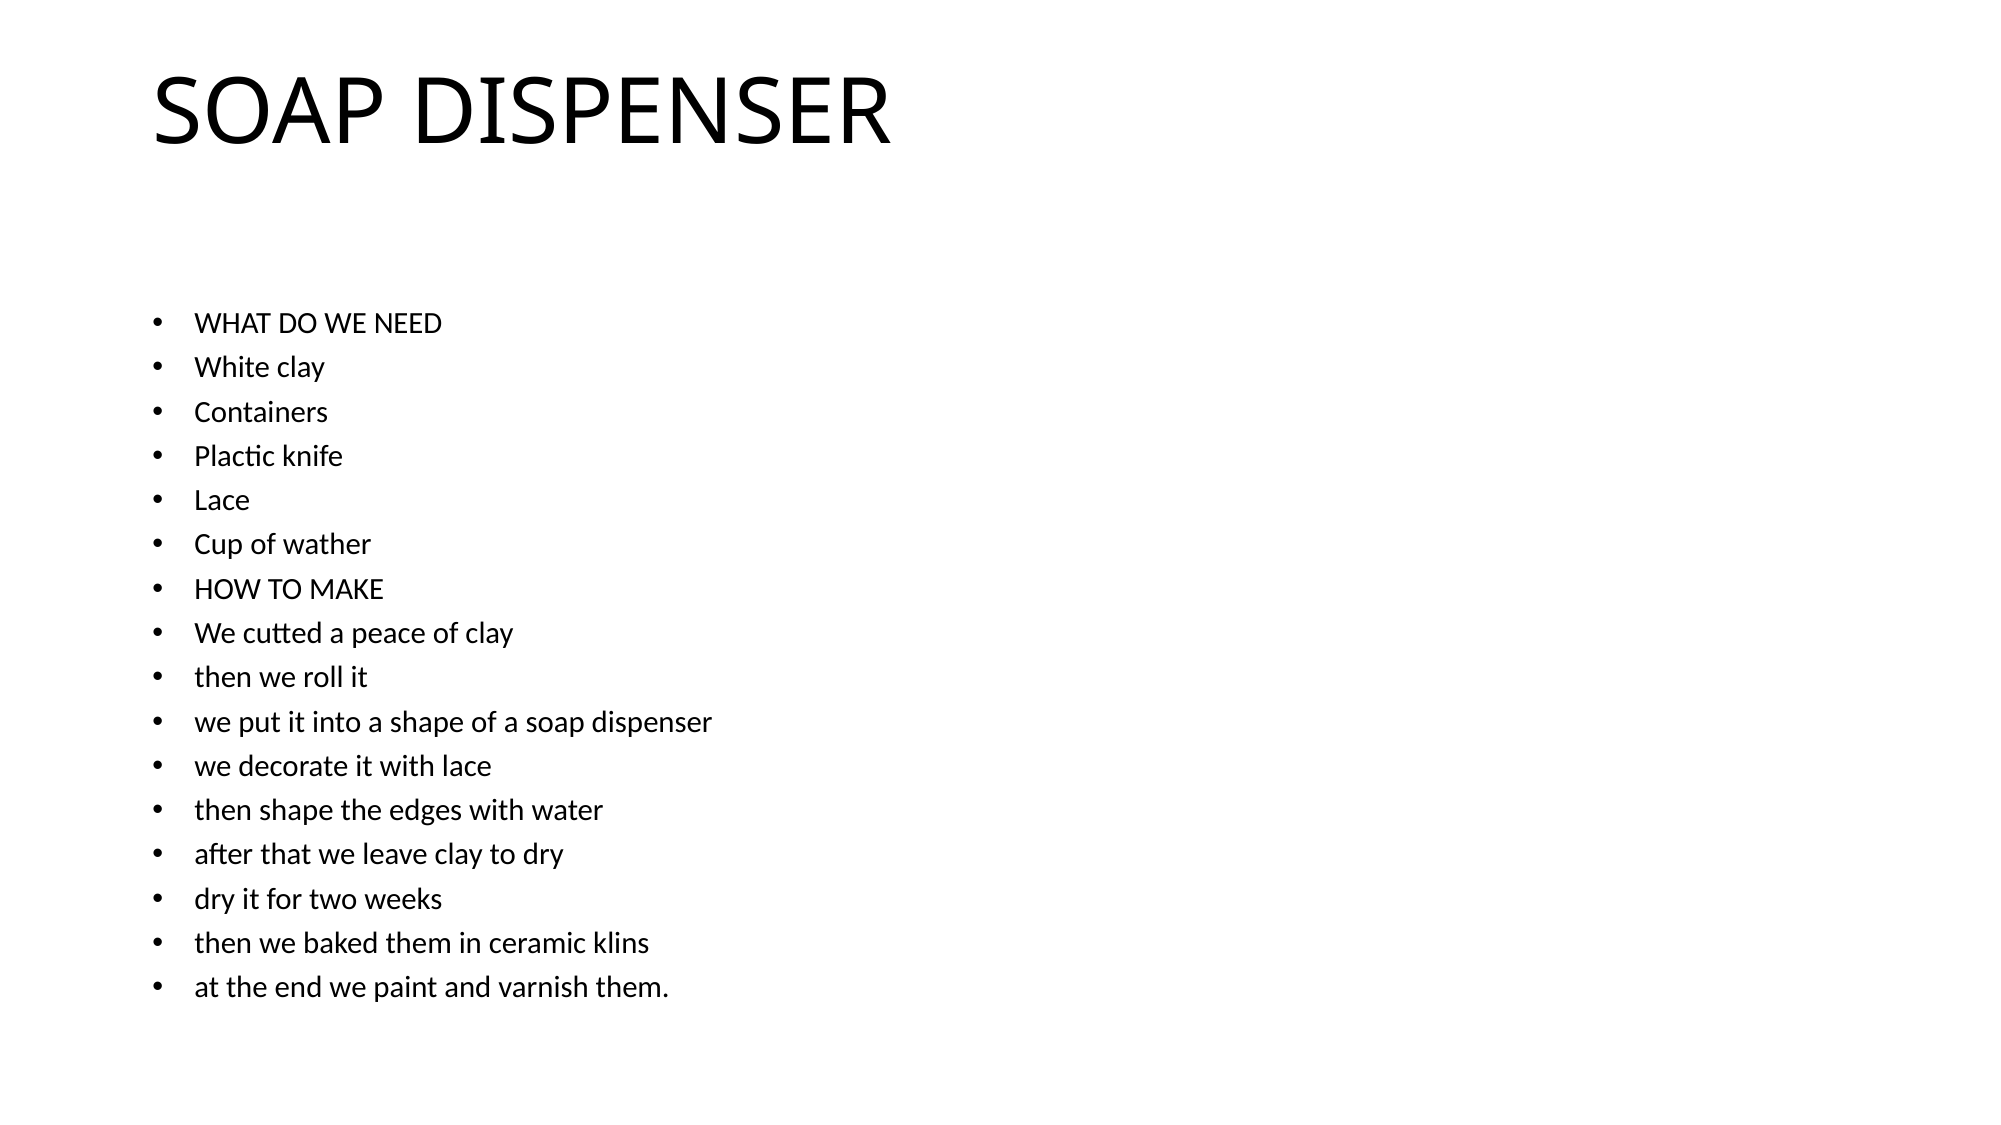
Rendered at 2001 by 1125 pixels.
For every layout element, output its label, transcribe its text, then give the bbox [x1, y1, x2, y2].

list WHAT DO WE NEED White clay Containers Plactic knife Lace Cup of wather HOW TO MAKE We cutted a peace of clay then we roll it we put it into a shape of a soap dispenser we decorate it with lace then shape the edges with water after that we leave clay to dry dry it for two weeks then we baked them in ceramic klins at the end we paint and varnish them. [137, 299, 1863, 1014]
title SOAP DISPENSER [137, 59, 1863, 278]
